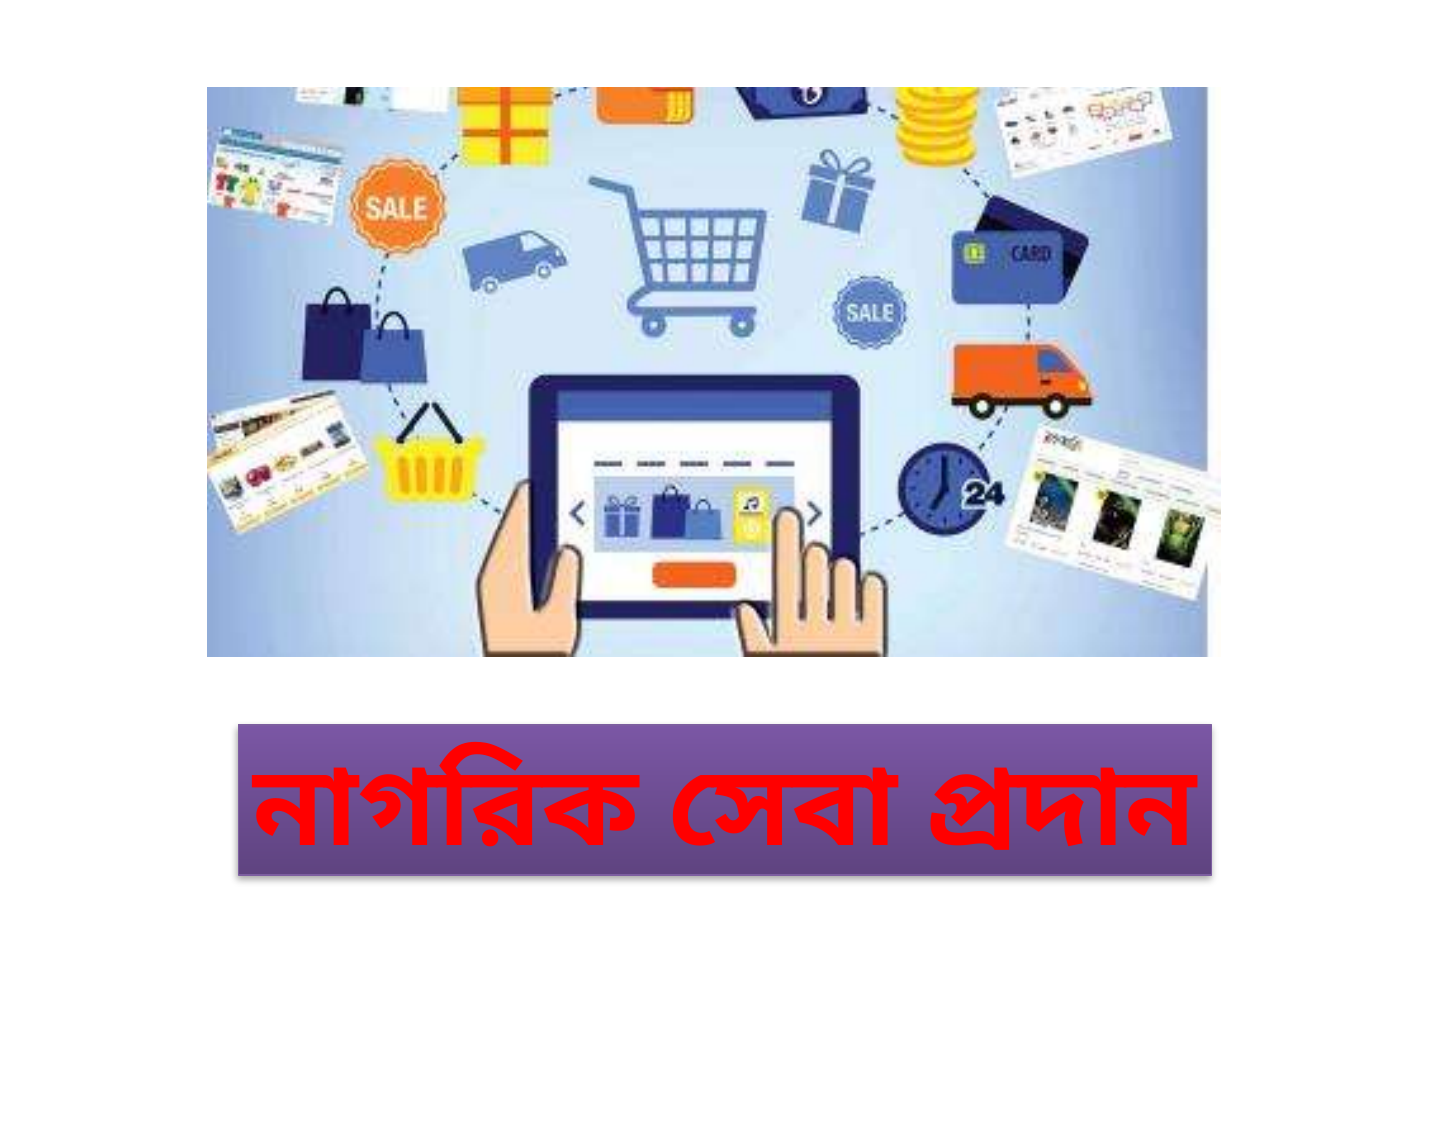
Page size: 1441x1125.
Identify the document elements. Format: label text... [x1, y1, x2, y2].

picture [207, 87, 1221, 658]
text_box নাগরিক সেবা প্রদান [238, 724, 1212, 876]
